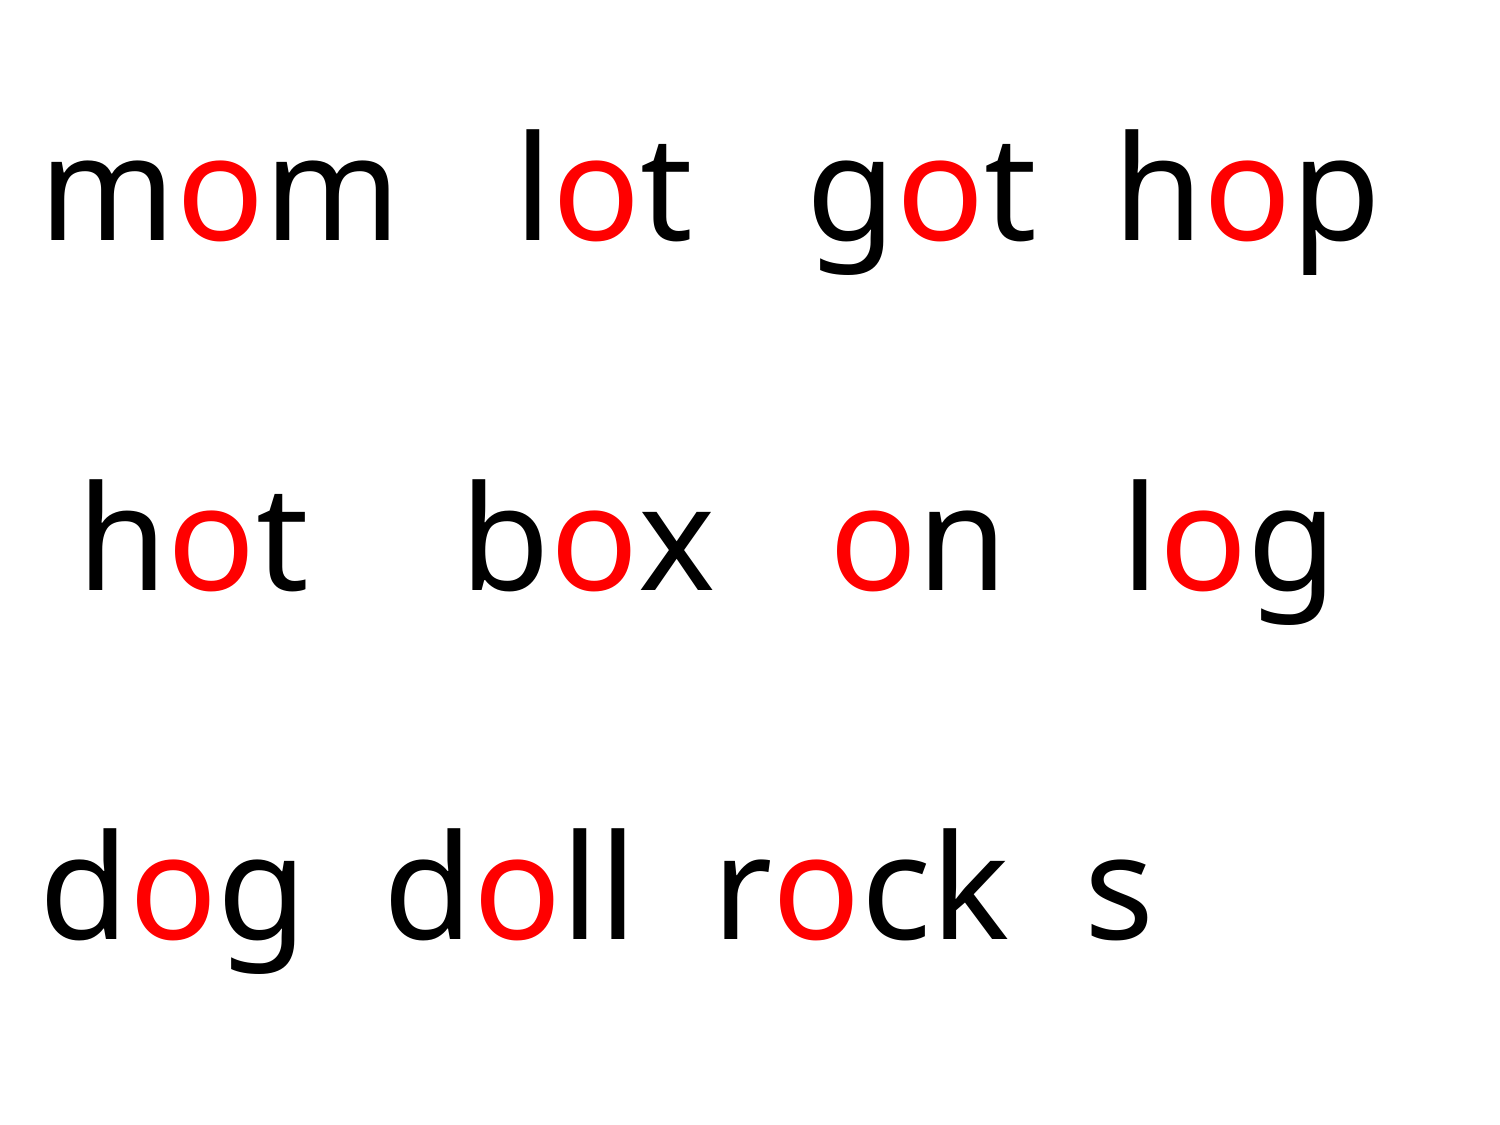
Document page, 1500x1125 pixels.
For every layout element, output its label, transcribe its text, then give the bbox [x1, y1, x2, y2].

text_box mom lot got hop hot box on log dog doll rock s [25, 87, 1485, 977]
